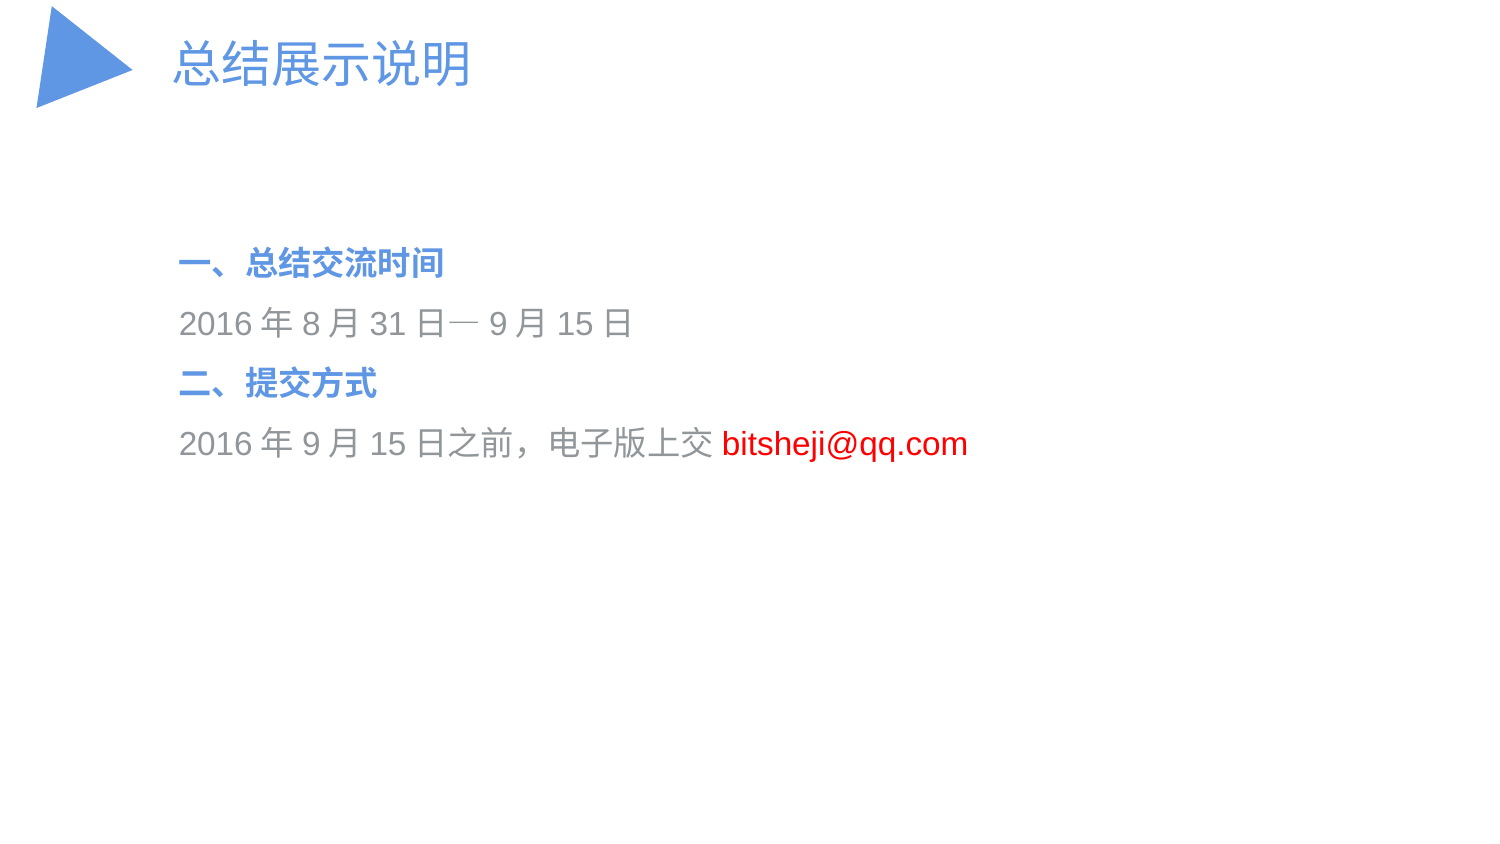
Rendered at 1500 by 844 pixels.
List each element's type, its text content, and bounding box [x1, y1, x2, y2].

text_box 总结展示说明 [156, 24, 487, 100]
text_box 一、总结交流时间 2016年8月31日—9月15日 二、提交方式 2016年9月15日之前，电子版上交bitsheji@qq.com [164, 214, 1298, 470]
